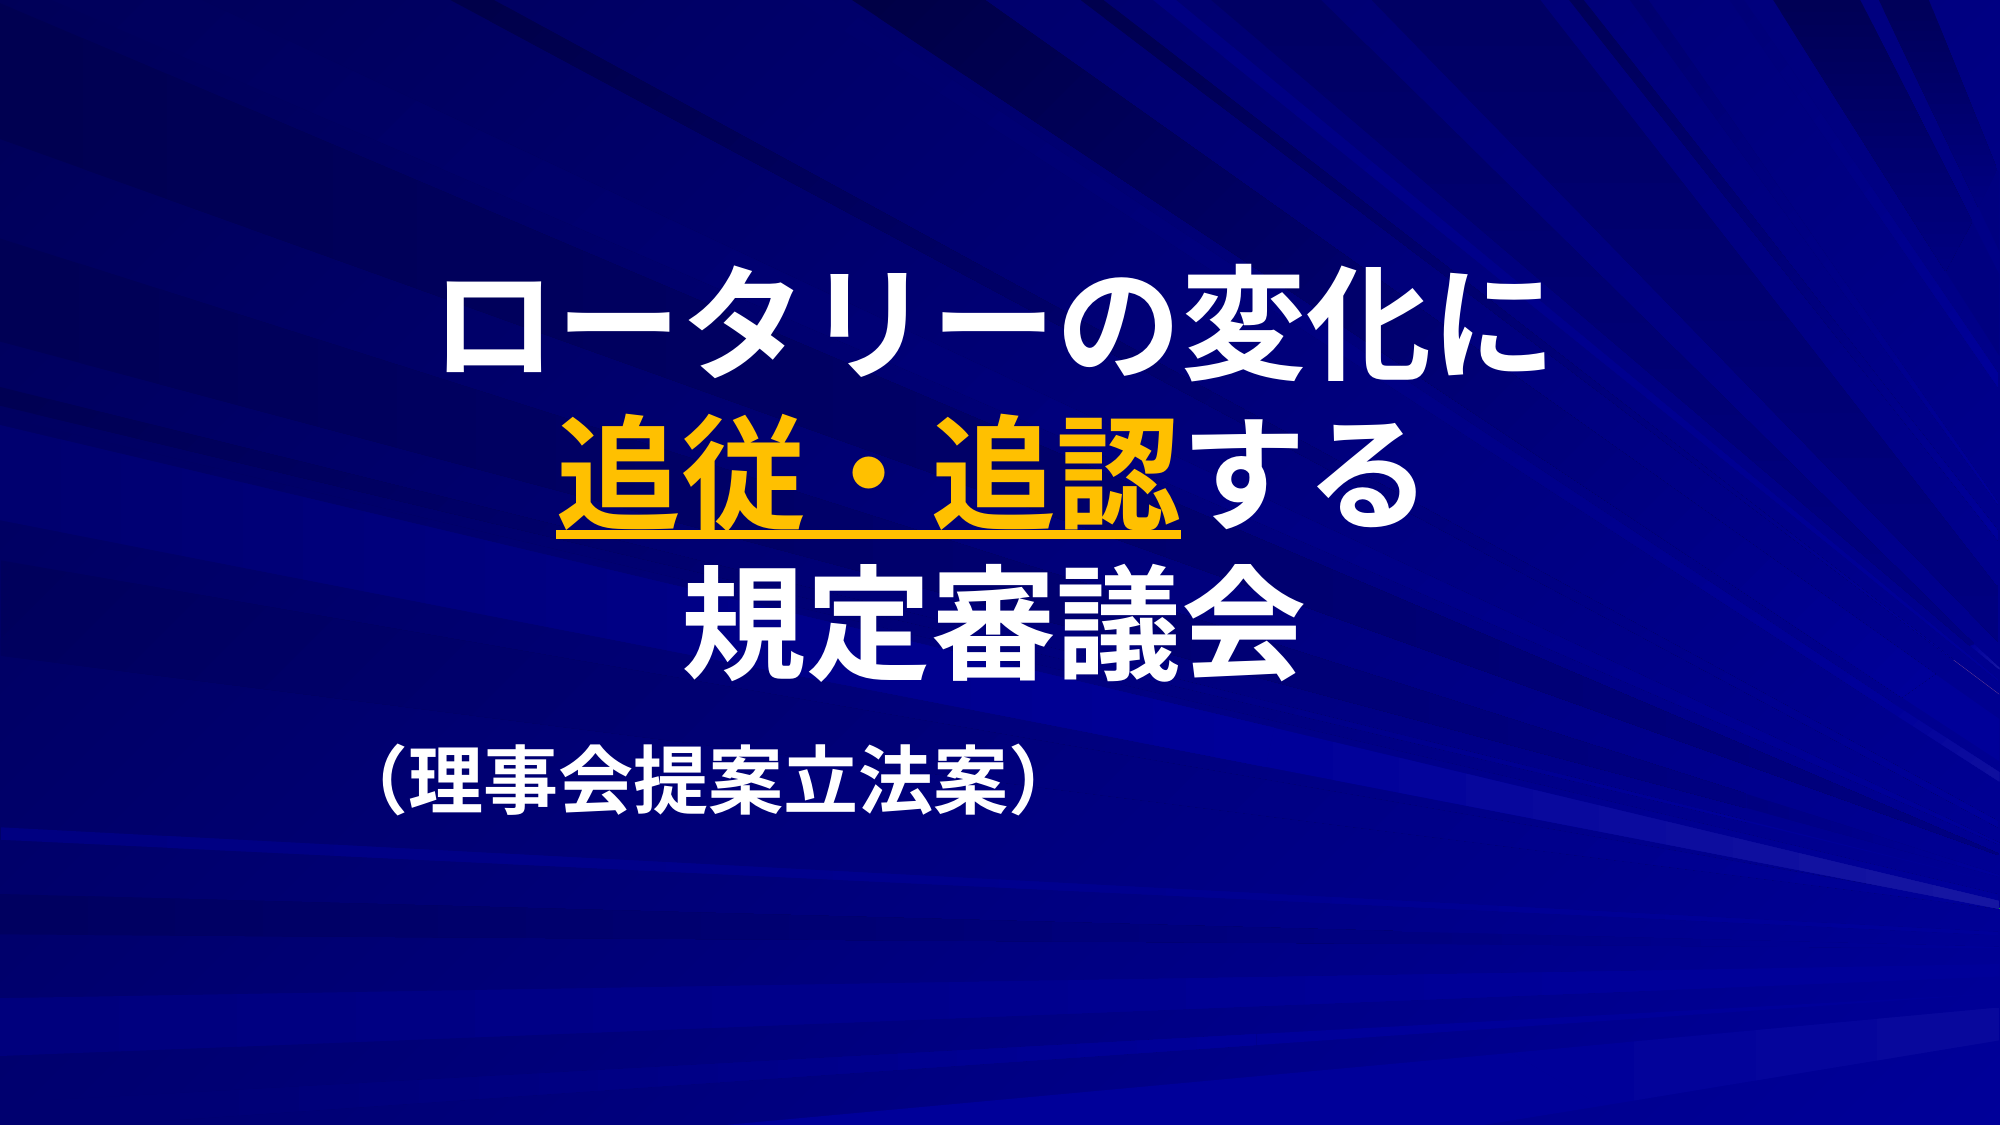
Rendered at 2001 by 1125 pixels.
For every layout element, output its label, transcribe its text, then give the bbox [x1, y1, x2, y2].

list ロータリーの変化に 追従・追認する 規定審議会 （理事会提案立法案） [314, 78, 1674, 1035]
